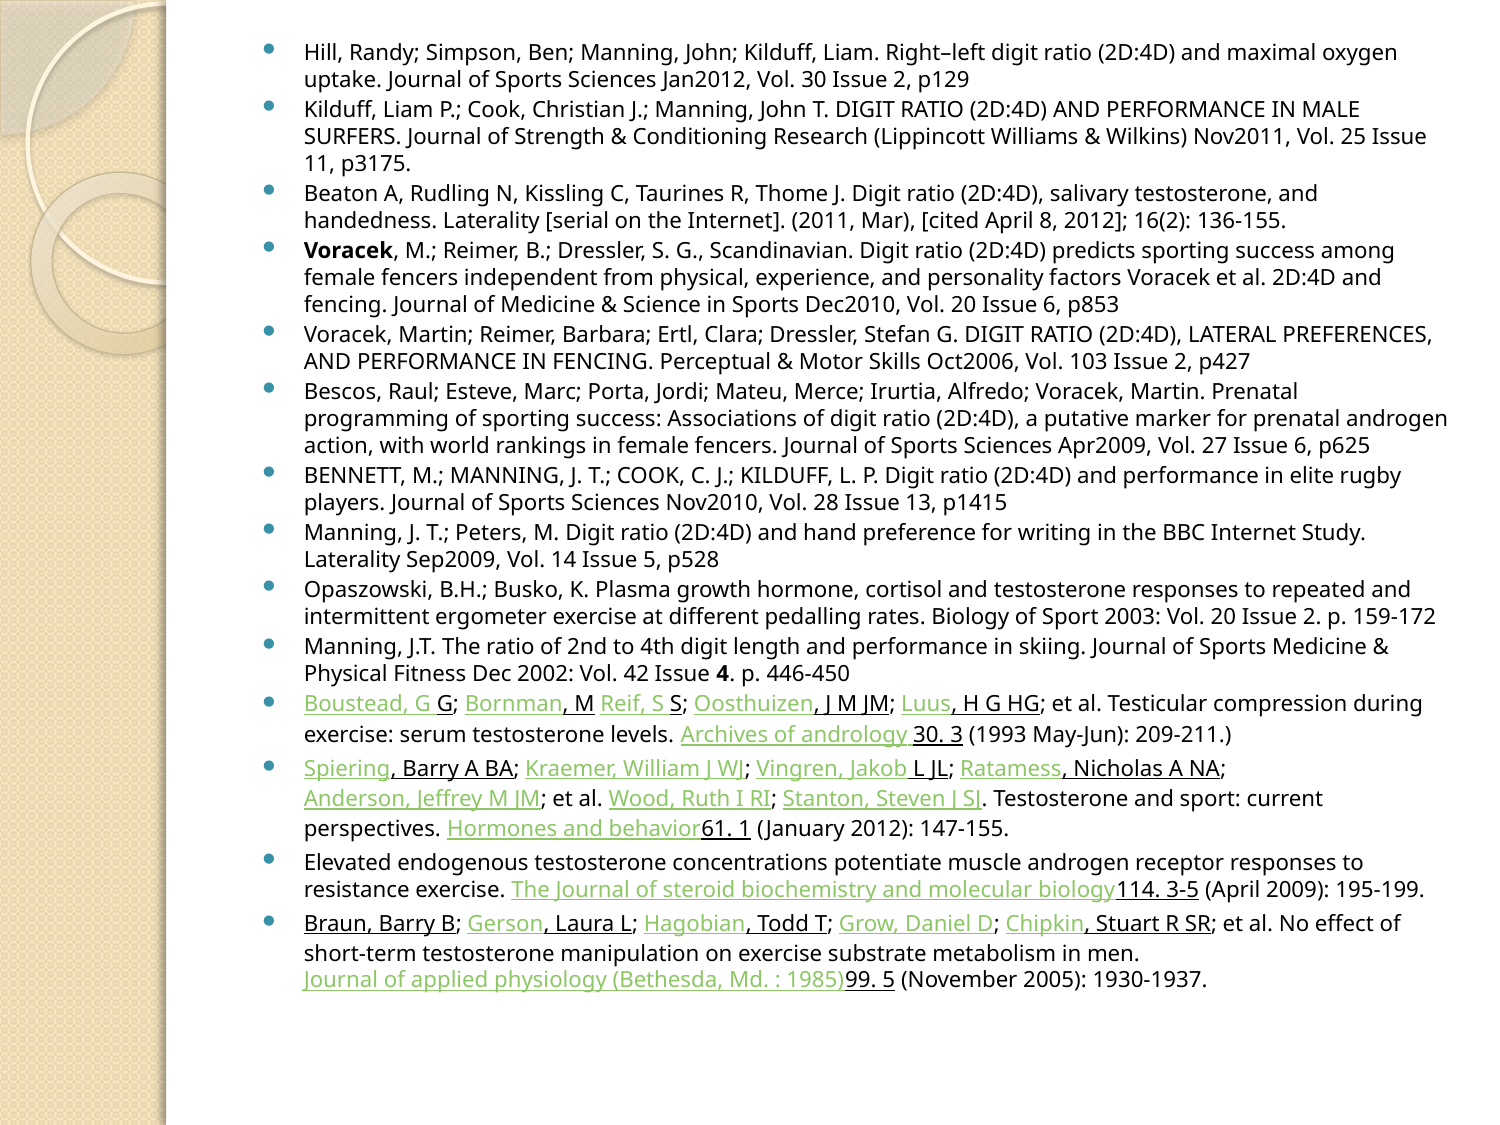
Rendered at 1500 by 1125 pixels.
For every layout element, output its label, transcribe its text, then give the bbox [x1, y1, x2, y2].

list Hill, Randy; Simpson, Ben; Manning, John; Kilduff, Liam. Right–left digit ratio (2D:4D) and maximal oxygen uptake. Journal of Sports Sciences Jan2012, Vol. 30 Issue 2, p129 Kilduff, Liam P.; Cook, Christian J.; Manning, John T. DIGIT RATIO (2D:4D) AND PERFORMANCE IN MALE SURFERS. Journal of Strength & Conditioning Research (Lippincott Williams & Wilkins) Nov2011, Vol. 25 Issue 11, p3175. Beaton A, Rudling N, Kissling C, Taurines R, Thome J. Digit ratio (2D:4D), salivary testosterone, and handedness. Laterality [serial on the Internet]. (2011, Mar), [cited April 8, 2012]; 16(2): 136-155. Voracek, M.; Reimer, B.; Dressler, S. G., Scandinavian. Digit ratio (2D:4D) predicts sporting success among female fencers independent from physical, experience, and personality factors Voracek et al. 2D:4D and fencing. Journal of Medicine & Science in Sports Dec2010, Vol. 20 Issue 6, p853 Voracek, Martin; Reimer, Barbara; Ertl, Clara; Dressler, Stefan G. DIGIT RATIO (2D:4D), LATERAL PREFERENCES, AND PERFORMANCE IN FENCING. Perceptual & Motor Skills Oct2006, Vol. 103 Issue 2, p427 Bescos, Raul; Esteve, Marc; Porta, Jordi; Mateu, Merce; Irurtia, Alfredo; Voracek, Martin. Prenatal programming of sporting success: Associations of digit ratio (2D:4D), a putative marker for prenatal androgen action, with world rankings in female fencers. Journal of Sports Sciences Apr2009, Vol. 27 Issue 6, p625 BENNETT, M.; MANNING, J. T.; COOK, C. J.; KILDUFF, L. P. Digit ratio (2D:4D) and performance in elite rugby players. Journal of Sports Sciences Nov2010, Vol. 28 Issue 13, p1415 Manning, J. T.; Peters, M. Digit ratio (2D:4D) and hand preference for writing in the BBC Internet Study. Laterality Sep2009, Vol. 14 Issue 5, p528 Opaszowski, B.H.; Busko, K. Plasma growth hormone, cortisol and testosterone responses to repeated and intermittent ergometer exercise at different pedalling rates. Biology of Sport 2003: Vol. 20 Issue 2. p. 159-172 Manning, J.T. The ratio of 2nd to 4th digit length and performance in skiing. Journal of Sports Medicine & Physical Fitness Dec 2002: Vol. 42 Issue 4. p. 446-450 Boustead, G G; Bornman, M Reif, S S; Oosthuizen, J M JM; Luus, H G HG; et al. Testicular compression during exercise: serum testosterone levels. Archives of andrology 30. 3 (1993 May-Jun): 209-211.) Spiering, Barry A BA; Kraemer, William J WJ; Vingren, Jakob L JL; Ratamess, Nicholas A NA; Anderson, Jeffrey M JM; et al. Wood, Ruth I RI; Stanton, Steven J SJ. Testosterone and sport: current perspectives. Hormones and behavior61. 1 (January 2012): 147-155. Elevated endogenous testosterone concentrations potentiate muscle androgen receptor responses to resistance exercise. The Journal of steroid biochemistry and molecular biology114. 3-5 (April 2009): 195-199. Braun, Barry B; Gerson, Laura L; Hagobian, Todd T; Grow, Daniel D; Chipkin, Stuart R SR; et al. No effect of short-term testosterone manipulation on exercise substrate metabolism in men. Journal of applied physiology (Bethesda, Md. : 1985)99. 5 (November 2005): 1930-1937. [235, 30, 1466, 1025]
